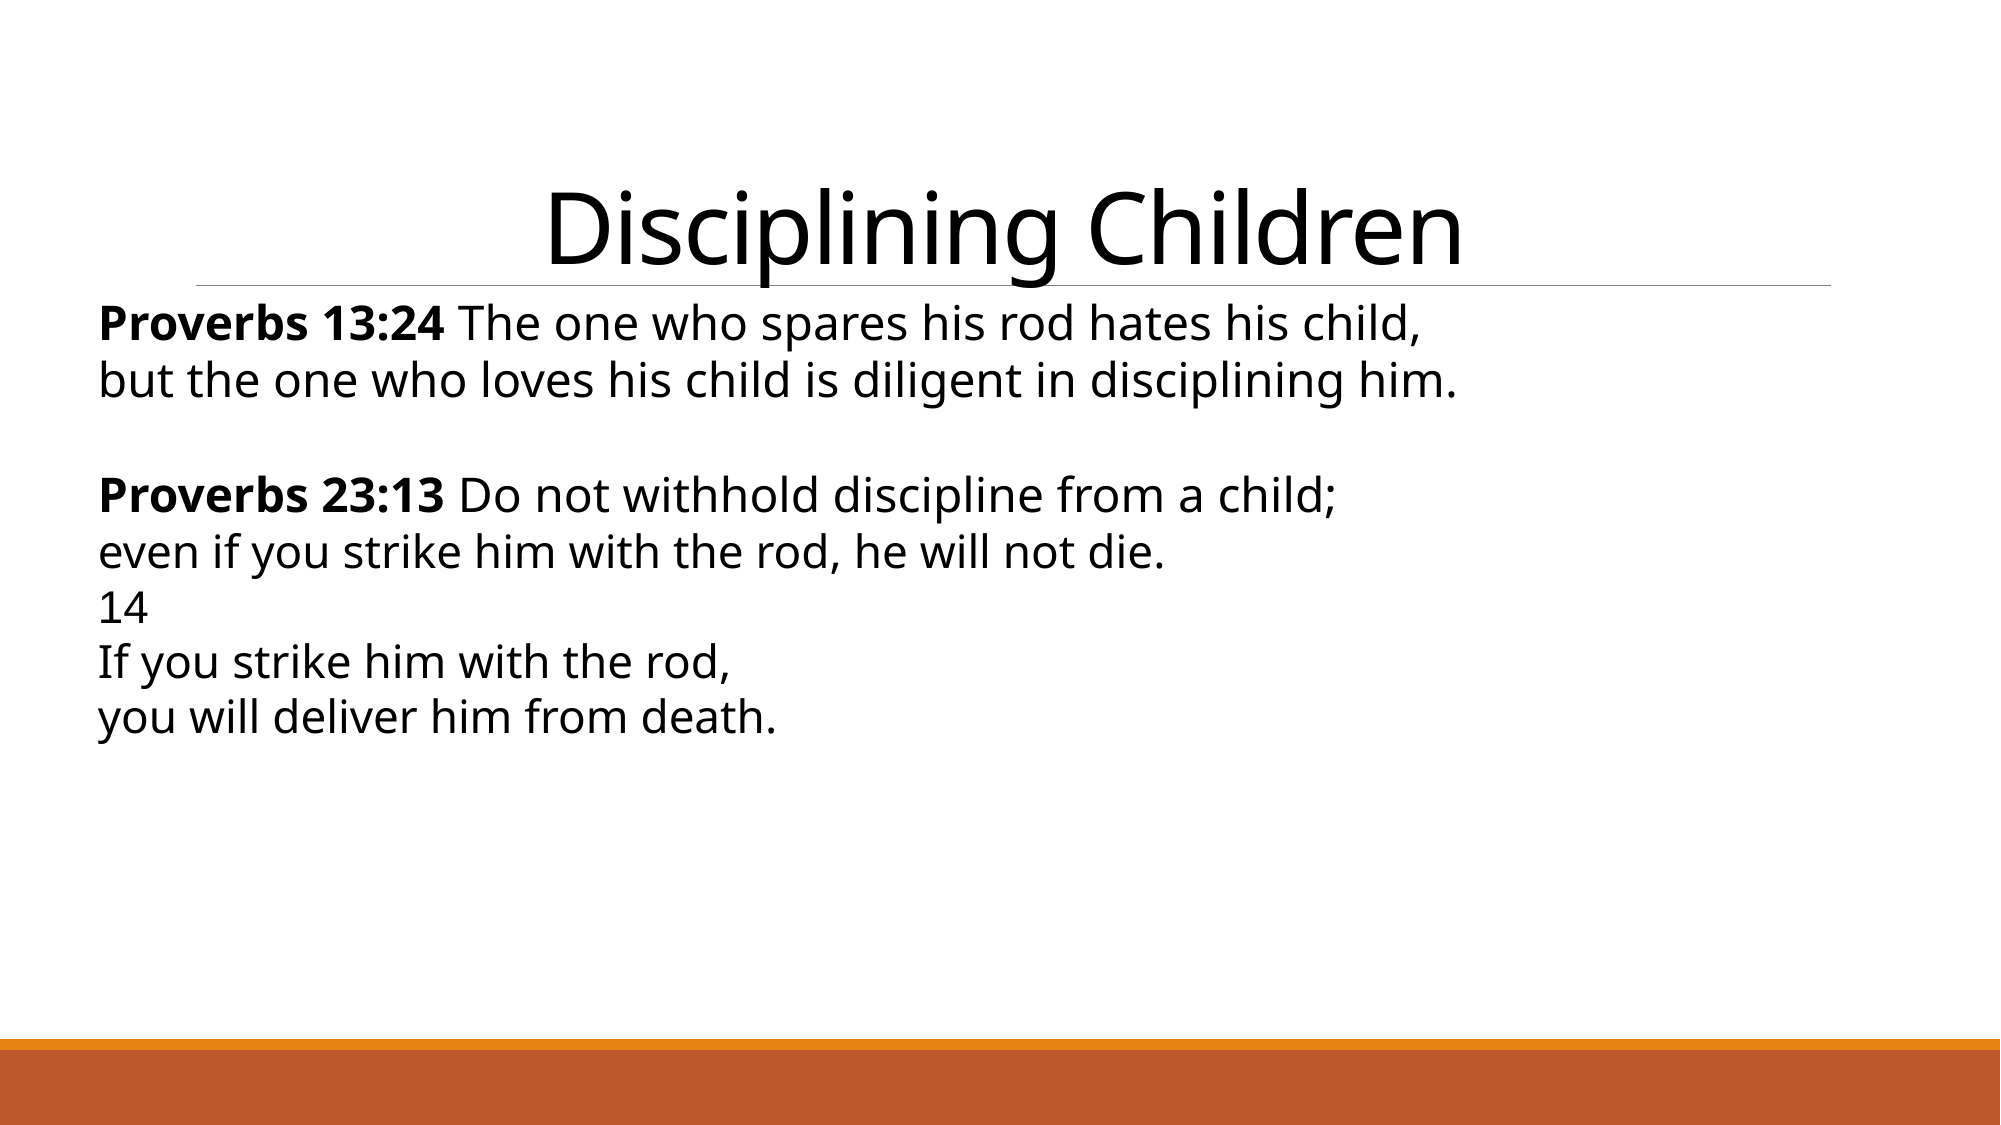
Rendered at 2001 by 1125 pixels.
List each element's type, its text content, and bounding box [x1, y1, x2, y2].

title Disciplining Children [179, 46, 1831, 286]
list Proverbs 13:24 The one who spares his rod hates his child, but the one who loves his child is diligent in disciplining him. Proverbs 23:13 Do not withhold discipline from a child; even if you strike him with the rod, he will not die. 14 If you strike him with the rod, you will deliver him from death. [97, 291, 1831, 1033]
